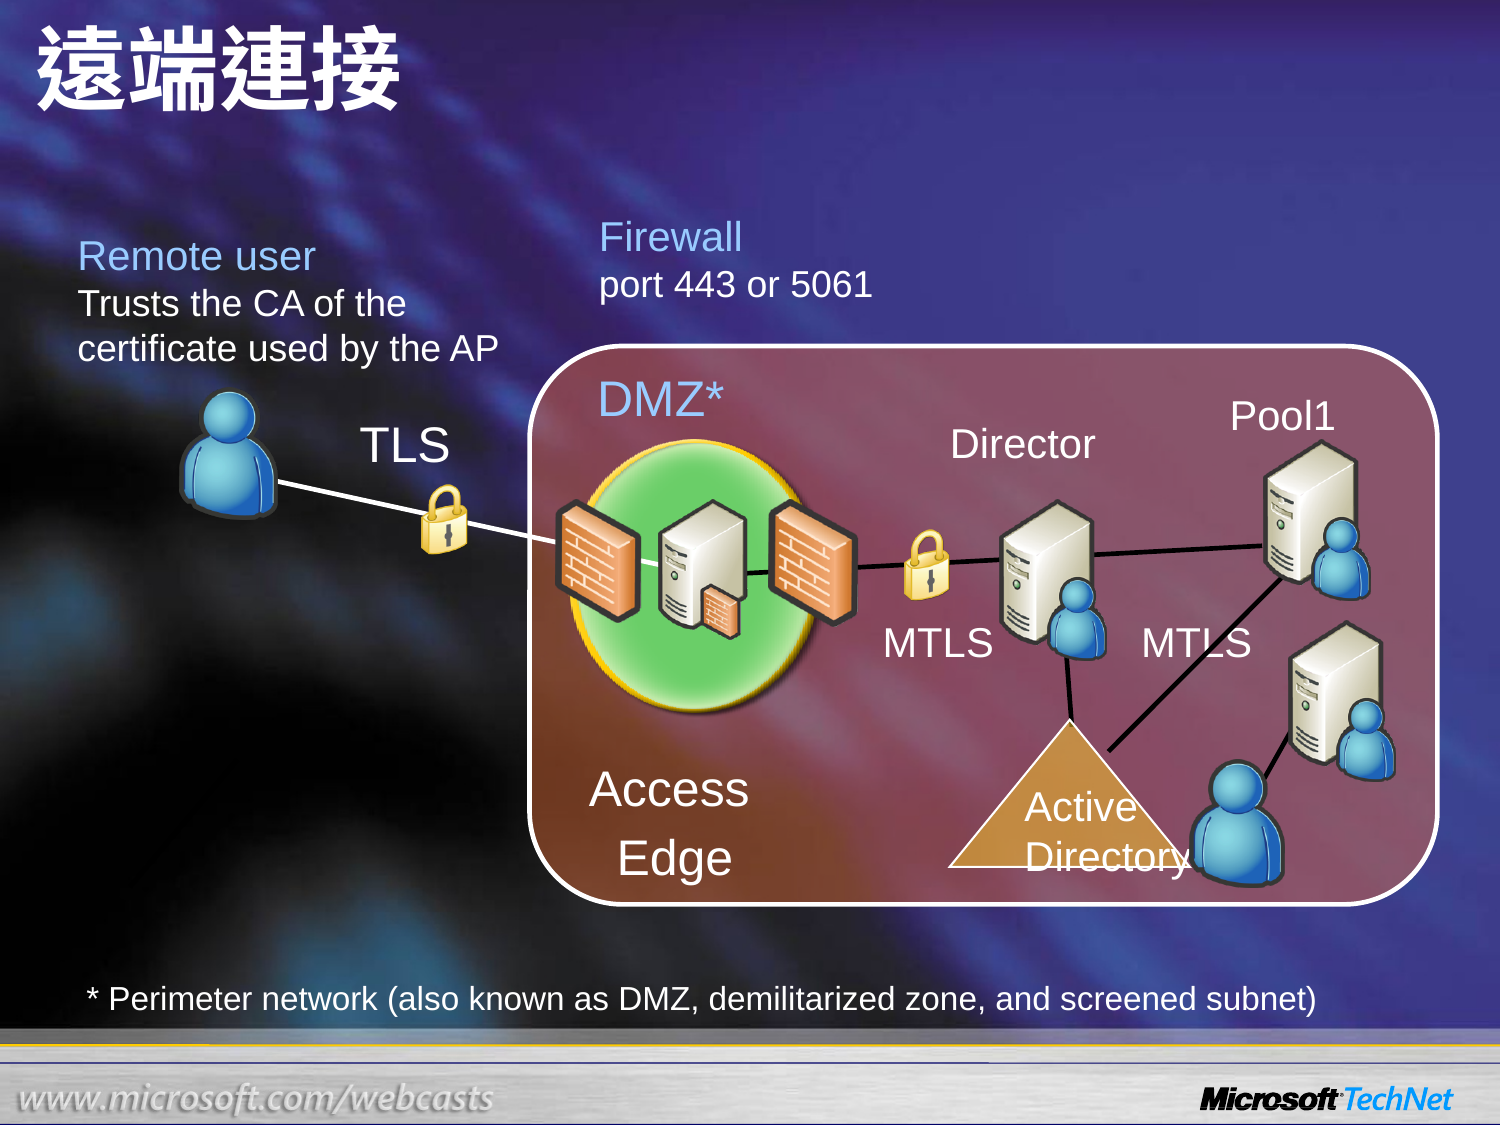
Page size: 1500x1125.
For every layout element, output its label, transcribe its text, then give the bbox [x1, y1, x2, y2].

text_box Remote user Trusts the CA of the certificate used by the AP [62, 221, 545, 376]
text_box Active Directory [949, 719, 1184, 867]
text_box [529, 346, 1438, 905]
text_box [1262, 439, 1371, 601]
text_box TLS [344, 405, 466, 480]
picture [0, 1047, 1500, 1062]
text_box MTLS [867, 608, 1009, 674]
text_box MTLS [1126, 608, 1268, 674]
text_box Pool1 [1214, 381, 1352, 446]
picture [0, 0, 1500, 1044]
picture [0, 1064, 1500, 1123]
text_box Director [935, 409, 1112, 475]
text_box Access Edge [573, 756, 814, 894]
text_box * Perimeter network (also known as DMZ, demilitarized zone, and screened subnet) [71, 969, 1344, 1025]
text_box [1287, 620, 1396, 782]
text_box Firewall port 443 or 5061 [584, 202, 1084, 313]
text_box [999, 499, 1107, 661]
text_box DMZ* [582, 359, 822, 434]
title 遠端連接 [20, 20, 1500, 130]
